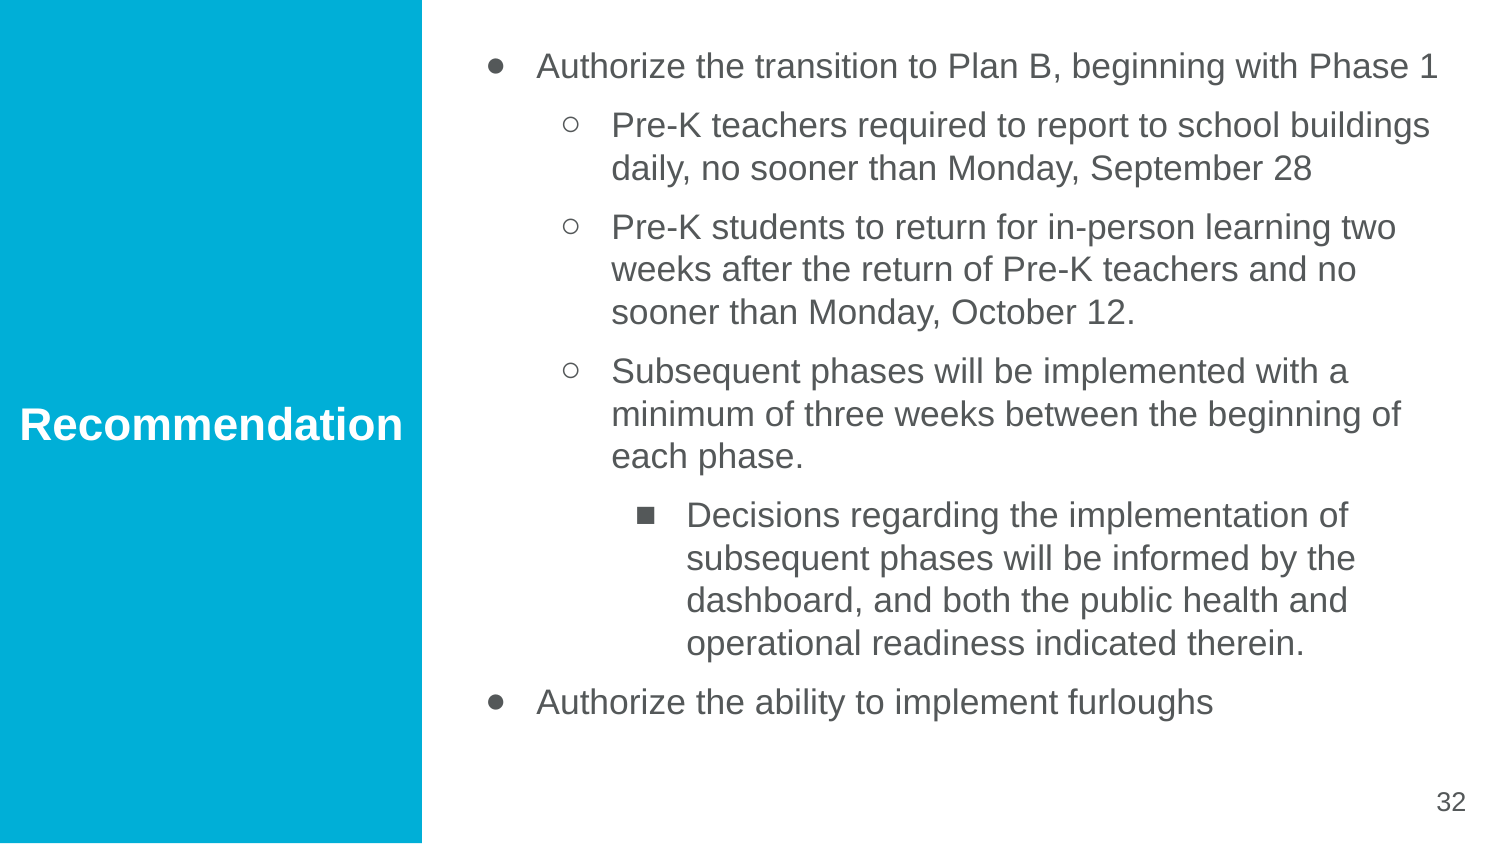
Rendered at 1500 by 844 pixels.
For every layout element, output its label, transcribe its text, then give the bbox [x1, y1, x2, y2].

slide_number 32 [1387, 779, 1478, 844]
title Recommendation [0, 375, 424, 477]
subtitle Authorize the transition to Plan B, beginning with Phase 1 Pre-K teachers required to report to school buildings daily, no sooner than Monday, September 28 Pre-K students to return for in-person learning two weeks after the return of Pre-K teachers and no sooner than Monday, October 12. Subsequent phases will be implemented with a minimum of three weeks between the beginning of each phase. Decisions regarding the implementation of subsequent phases will be informed by the dashboard, and both the public health and operational readiness indicated therein. Authorize the ability to implement furloughs [450, 37, 1464, 821]
